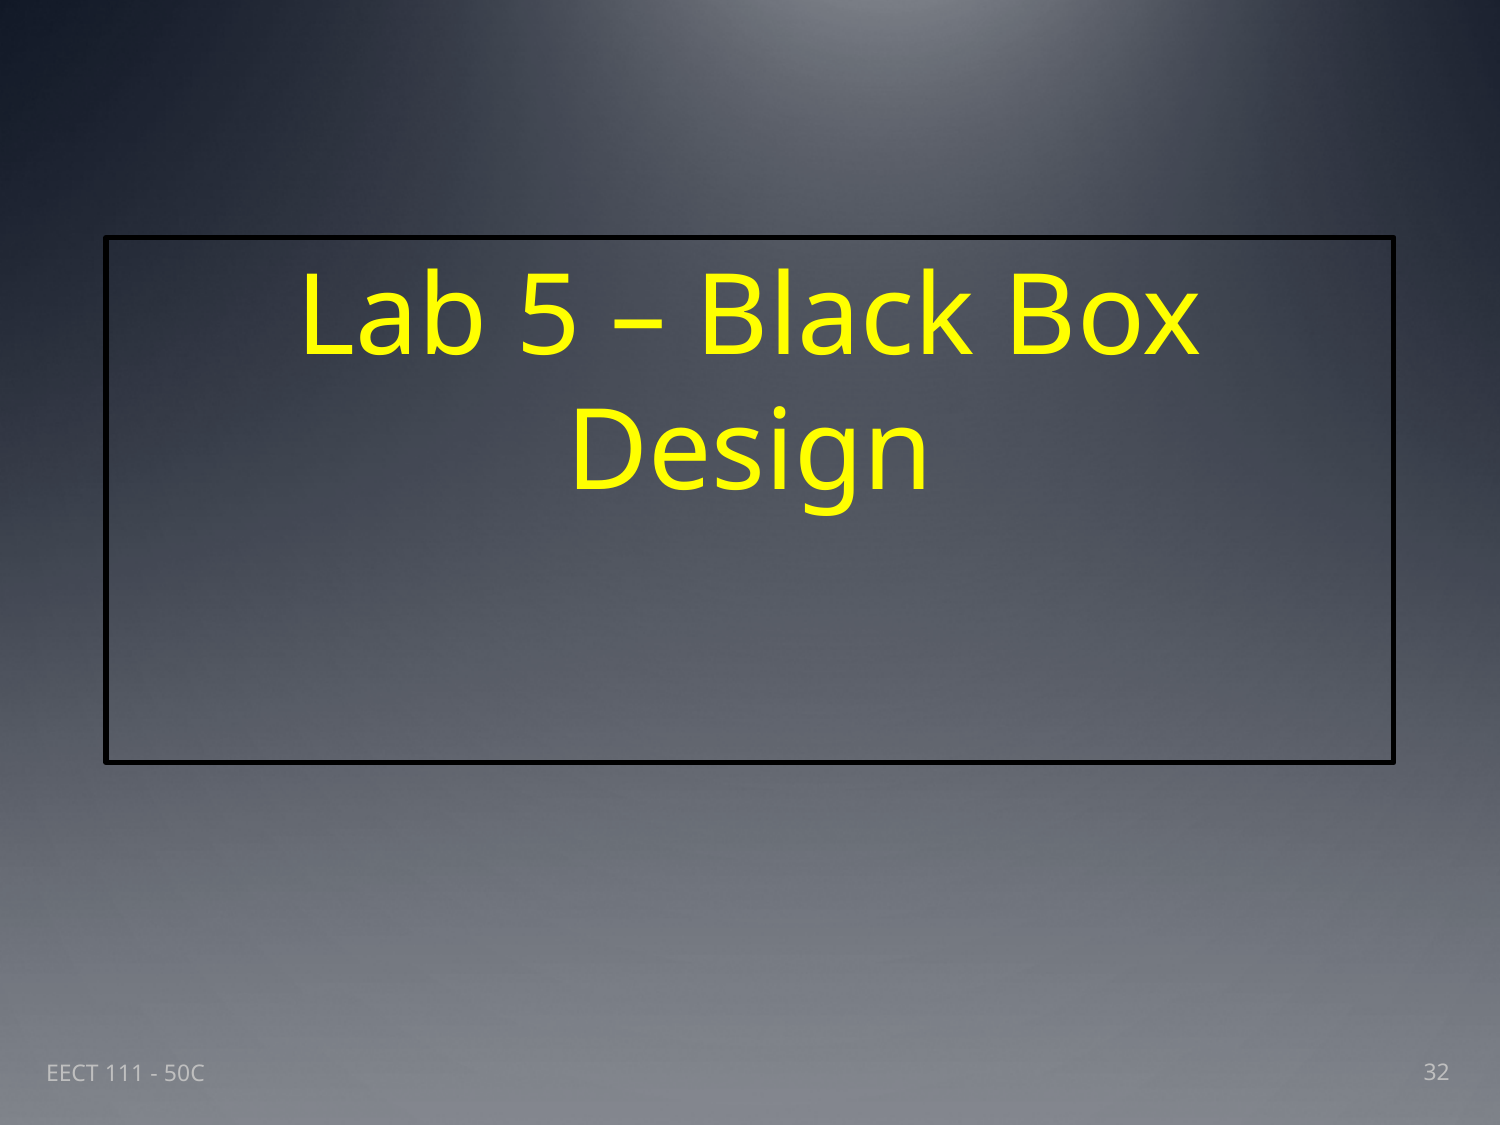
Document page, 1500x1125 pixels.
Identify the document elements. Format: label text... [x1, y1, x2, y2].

footer EECT 111 - 50C [46, 1042, 521, 1103]
slide_number 32 [1325, 1042, 1450, 1103]
title Lab 5 – Black Box Design [108, 252, 1392, 520]
